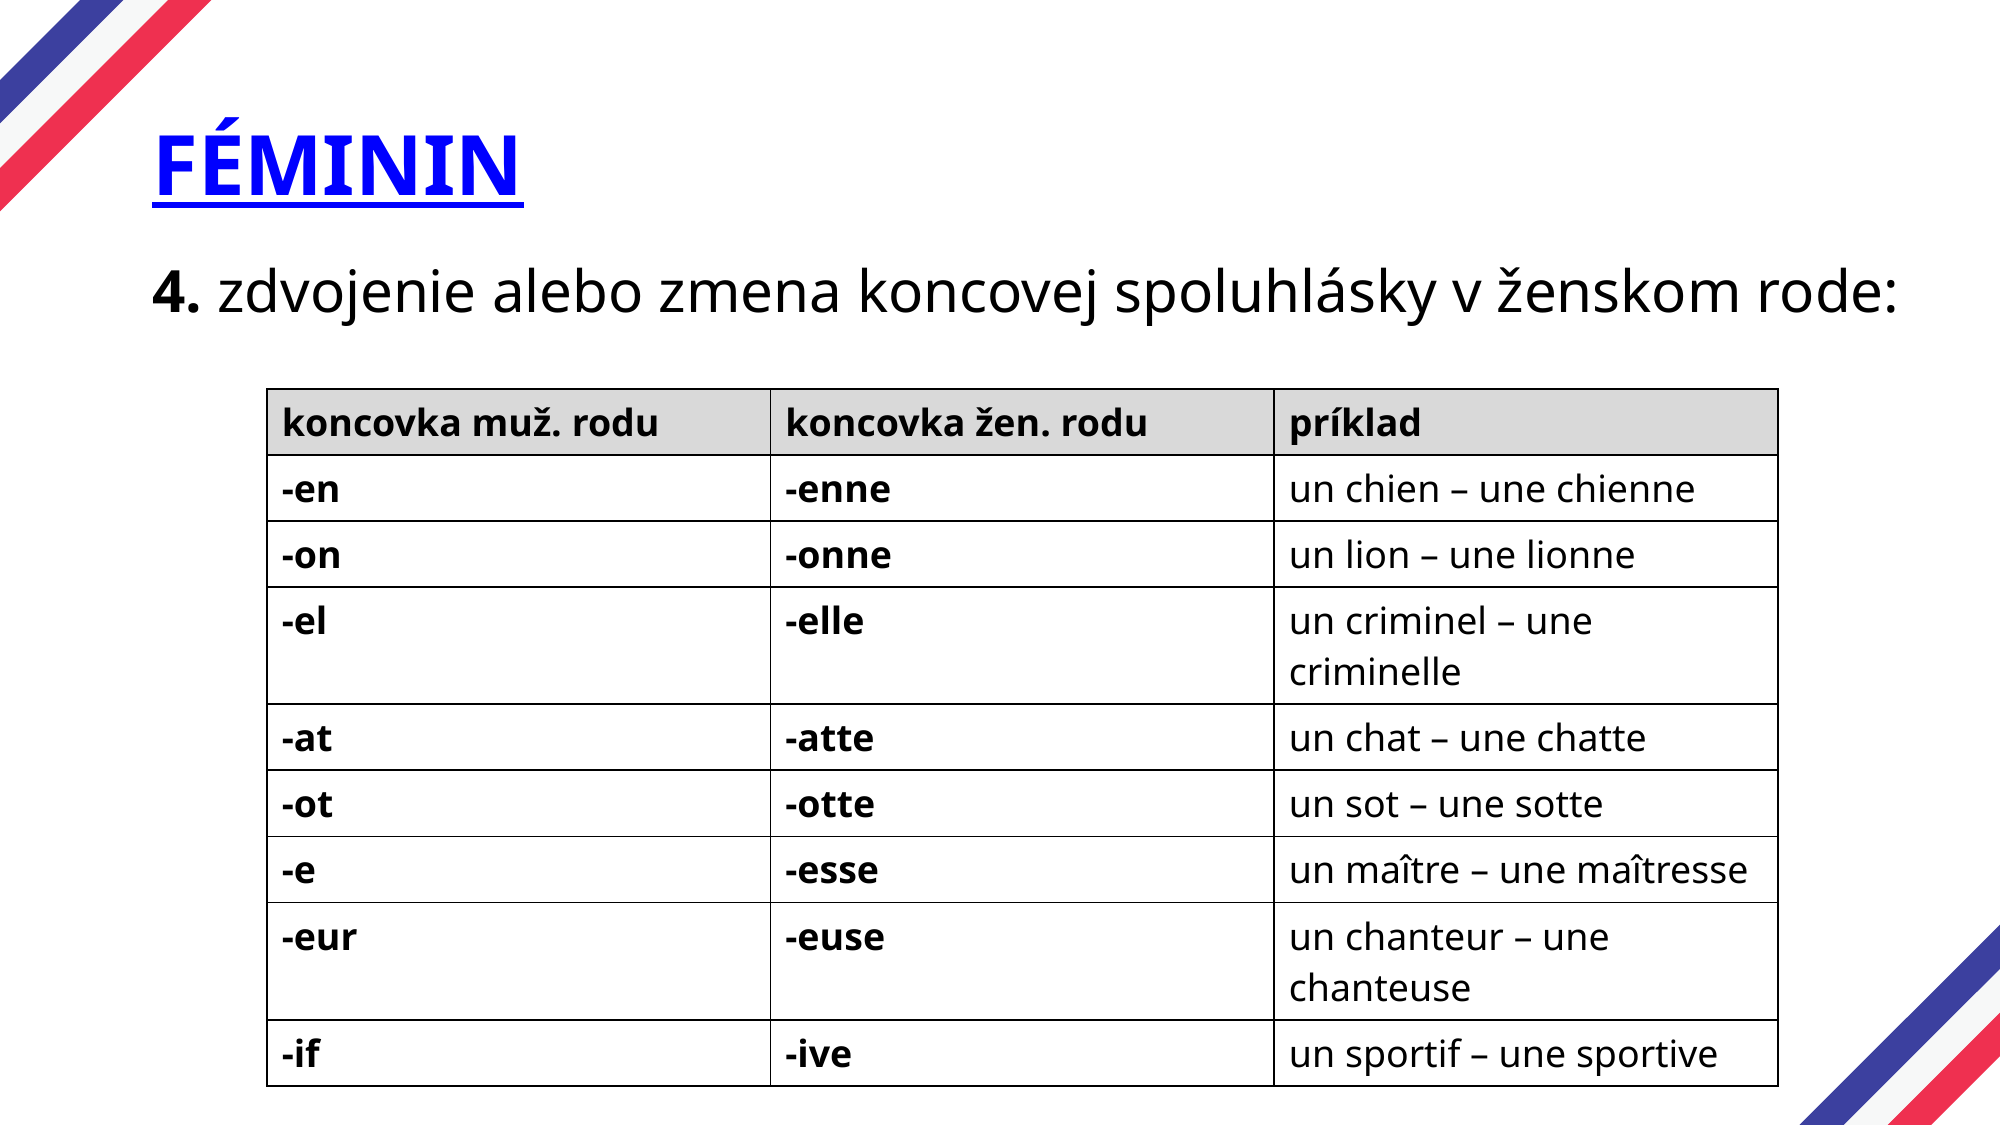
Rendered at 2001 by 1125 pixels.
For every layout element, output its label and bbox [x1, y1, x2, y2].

text_box [0, 0, 2000, 1125]
